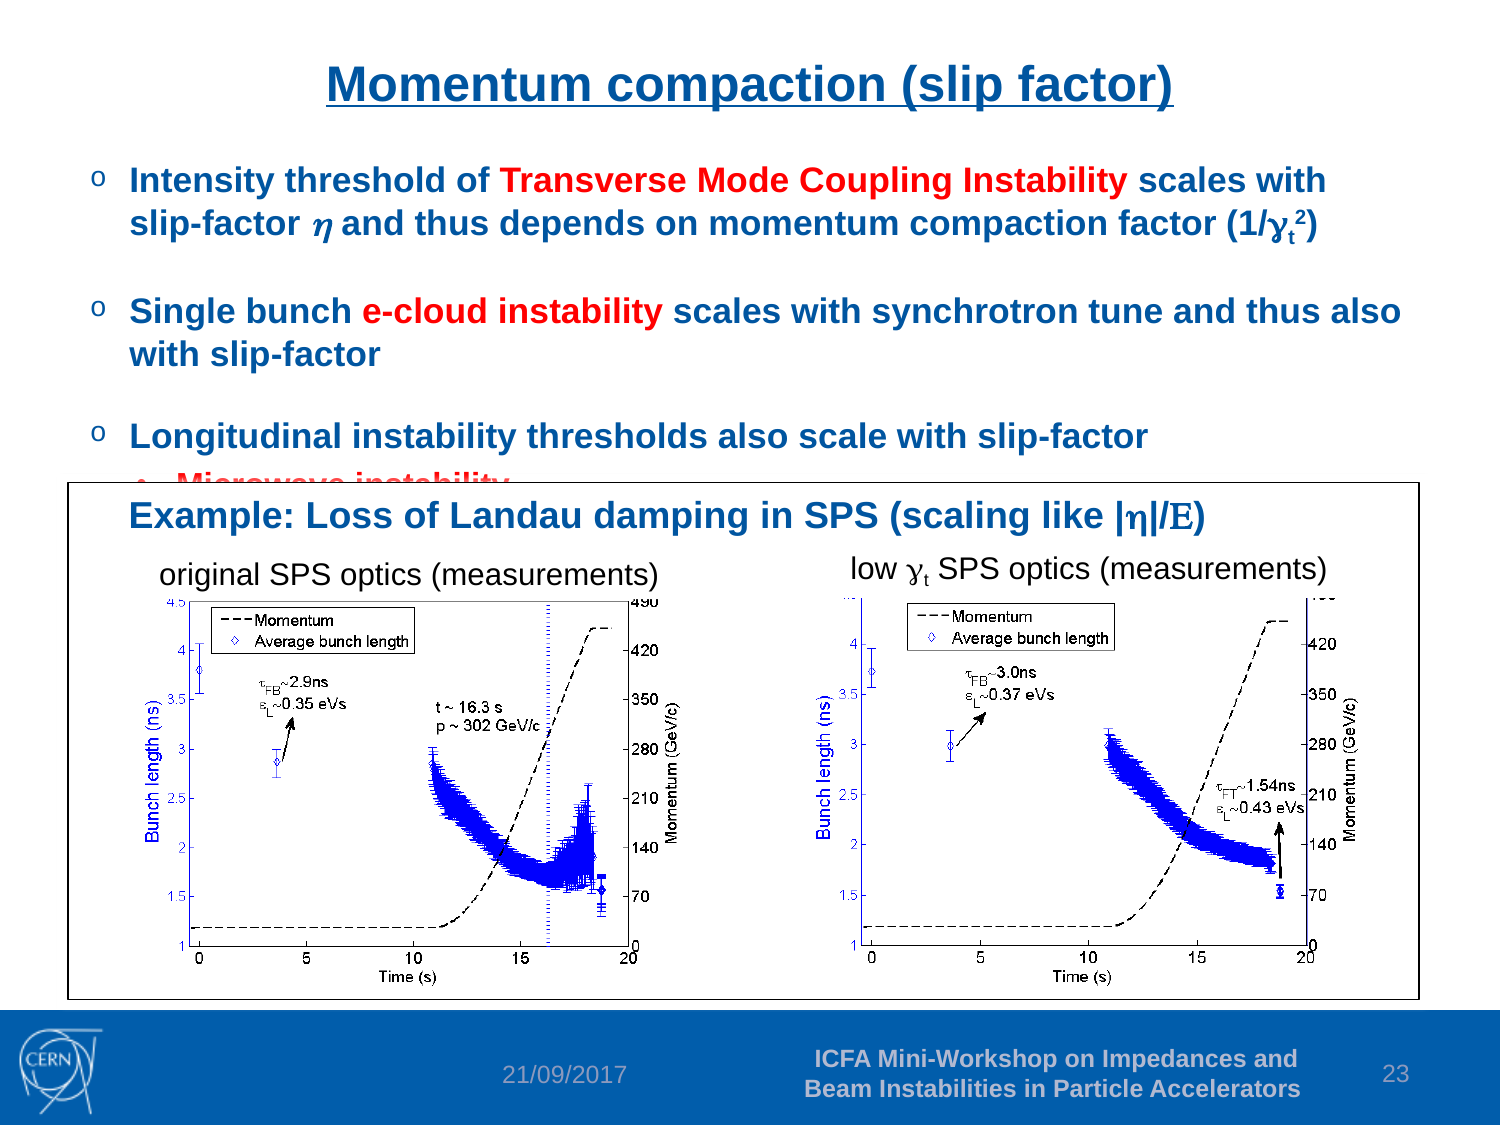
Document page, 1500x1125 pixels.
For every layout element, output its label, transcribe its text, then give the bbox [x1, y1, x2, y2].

text_box [67, 482, 1420, 1000]
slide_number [487, 1043, 763, 1104]
text_box Example: Loss of Landau damping in SPS (scaling like |h|/E) [114, 483, 1232, 544]
footer ICFA Mini-Workshop on Impedances and Beam Instabilities in Particle Accelerators [788, 1042, 1326, 1103]
list Intensity threshold of Transverse Mode Coupling Instability scales with slip-factor h and thus depends on momentum compaction factor (1/gt2) Single bunch e-cloud instability scales with synchrotron tune and thus also with slip-factor Longitudinal instability thresholds also scale with slip-factor Microwave instability Loss of Landau damping [75, 149, 1425, 476]
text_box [785, 540, 1362, 992]
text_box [115, 546, 682, 992]
title Momentum compaction (slip factor) [75, 38, 1425, 125]
slide_number 23 [1342, 1042, 1425, 1103]
